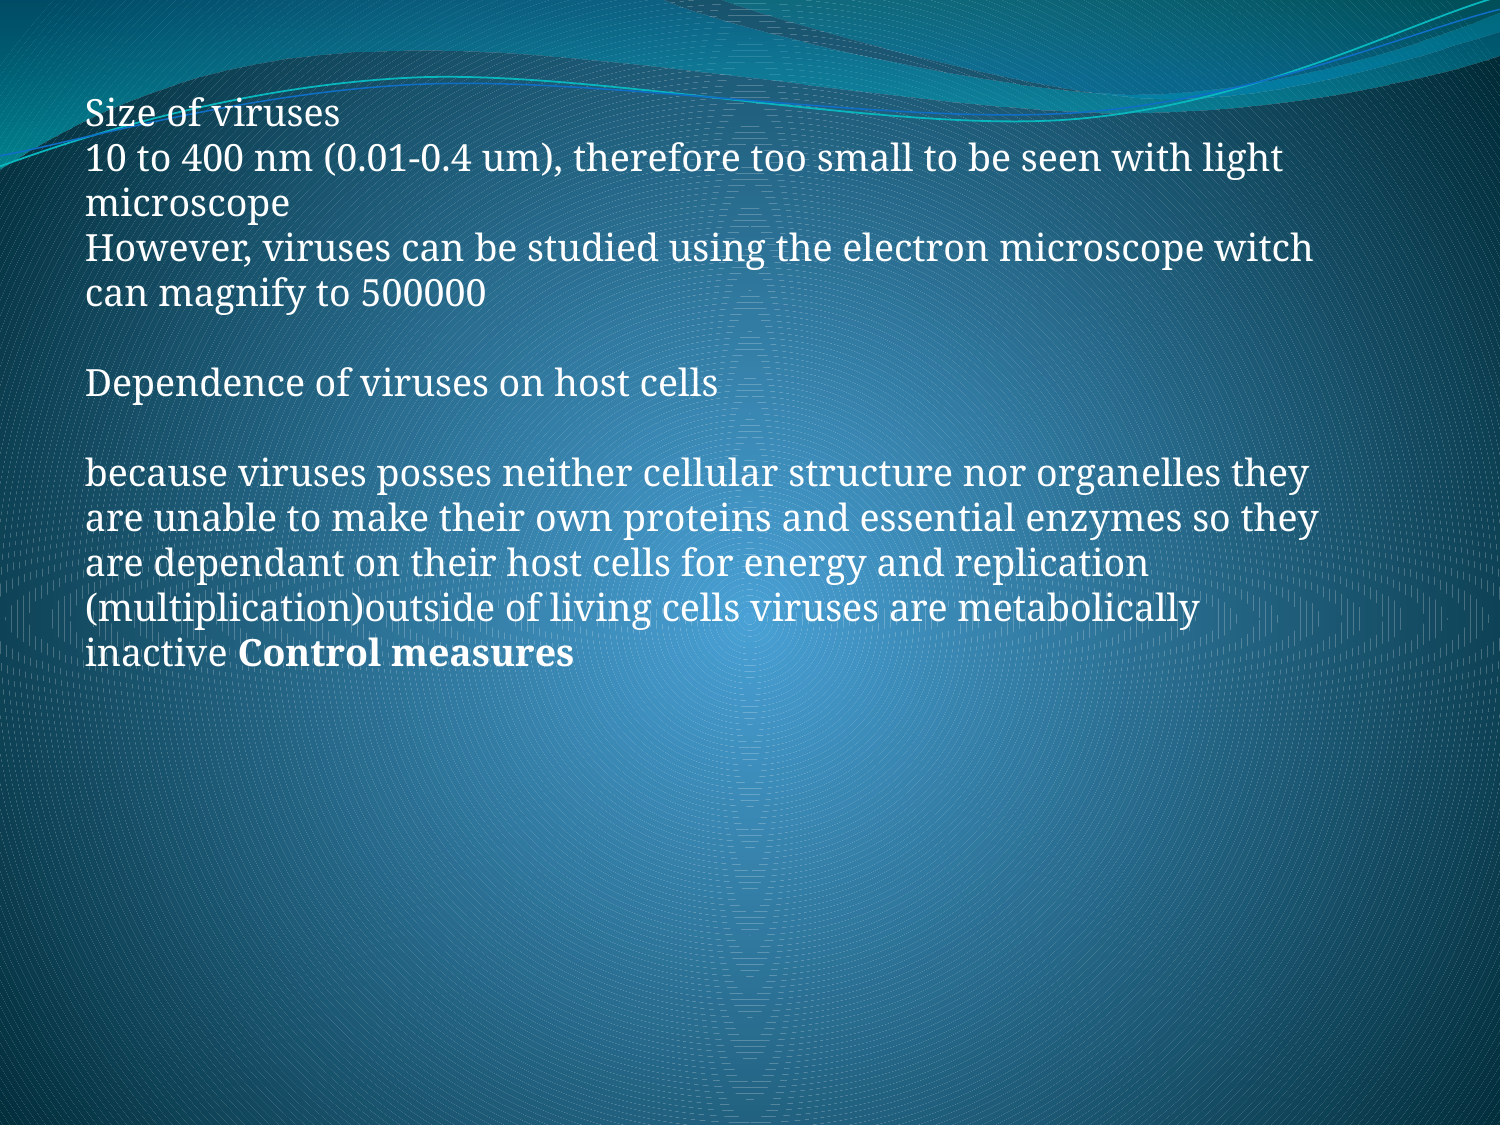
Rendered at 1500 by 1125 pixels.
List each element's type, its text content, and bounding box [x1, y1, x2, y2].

text_box Size of viruses 10 to 400 nm (0.01-0.4 um), therefore too small to be seen with light microscope However, viruses can be studied using the electron microscope witch can magnify to 500000 Dependence of viruses on host cells because viruses posses neither cellular structure nor organelles they are unable to make their own proteins and essential enzymes so they are dependant on their host cells for energy and replication (multiplication)outside of living cells viruses are metabolically inactive Control measures [70, 81, 1336, 772]
